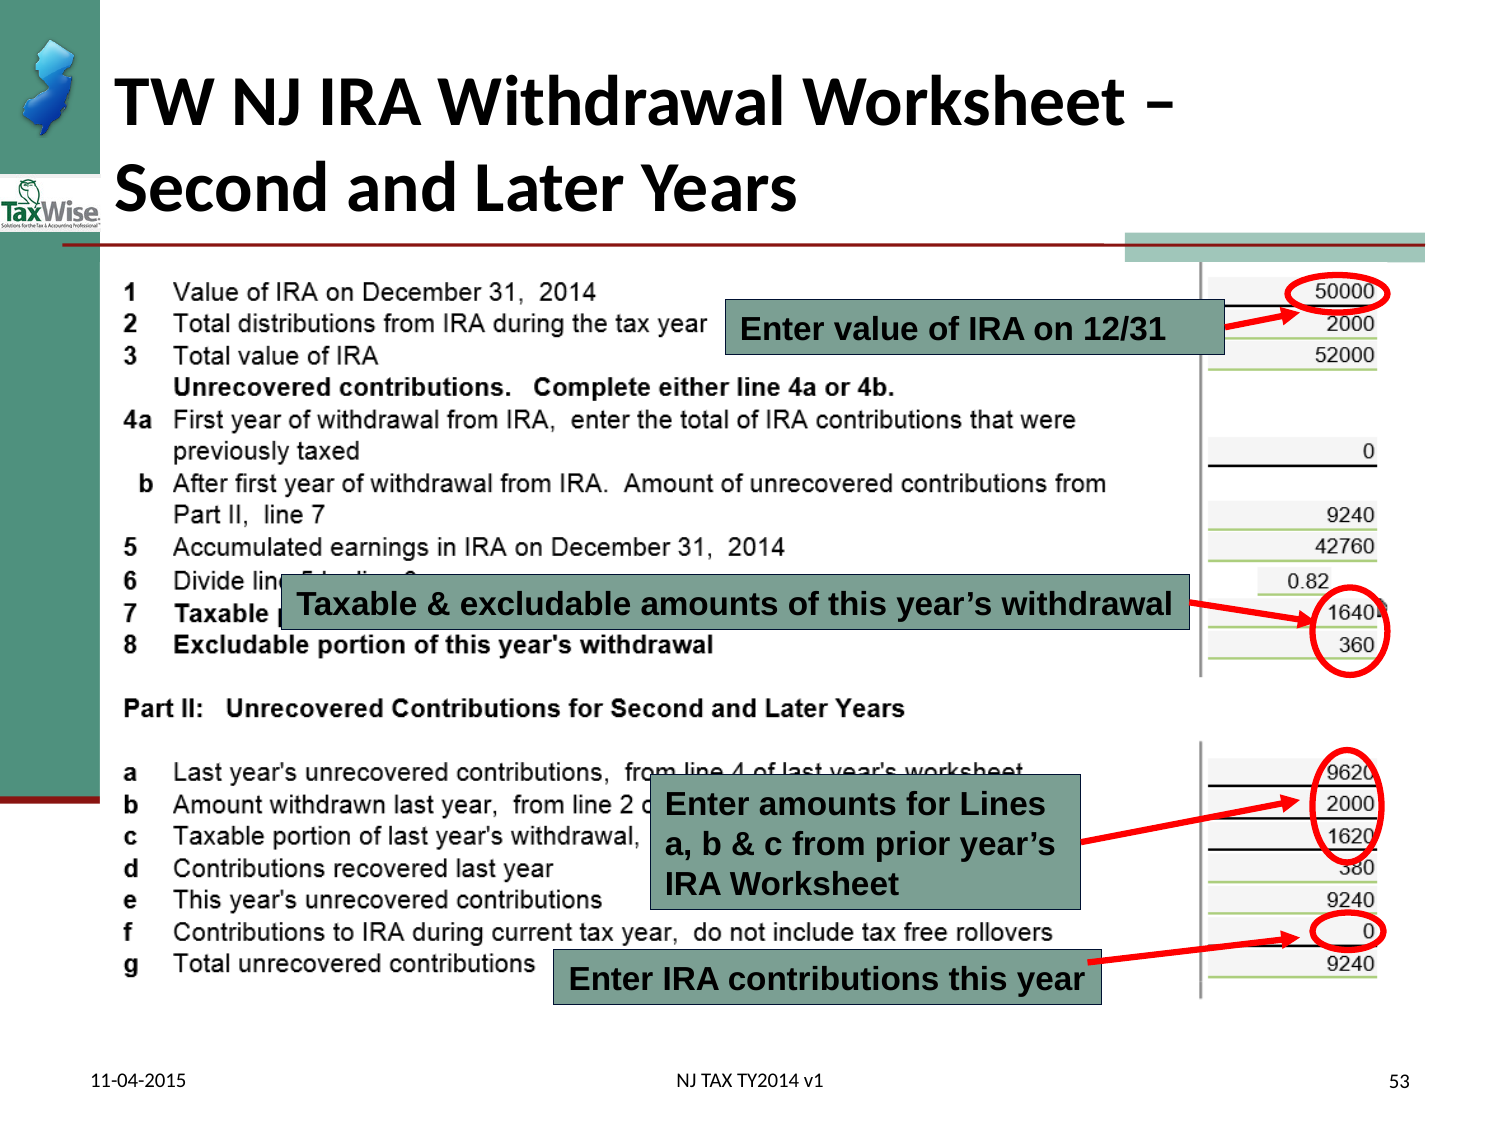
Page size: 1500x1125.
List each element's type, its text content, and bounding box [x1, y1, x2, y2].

picture [0, 37, 101, 139]
title TW NJ IRA Withdrawal Worksheet – Second and Later Years [99, 45, 1425, 234]
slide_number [74, 1049, 401, 1100]
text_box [1080, 799, 1301, 844]
picture [0, 174, 101, 232]
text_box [1087, 937, 1301, 963]
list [99, 262, 1388, 1001]
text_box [1224, 312, 1301, 329]
slide_number 53 [1112, 1049, 1426, 1101]
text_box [1195, 602, 1317, 623]
footer NJ TAX TY2014 v1 [496, 1050, 1004, 1100]
